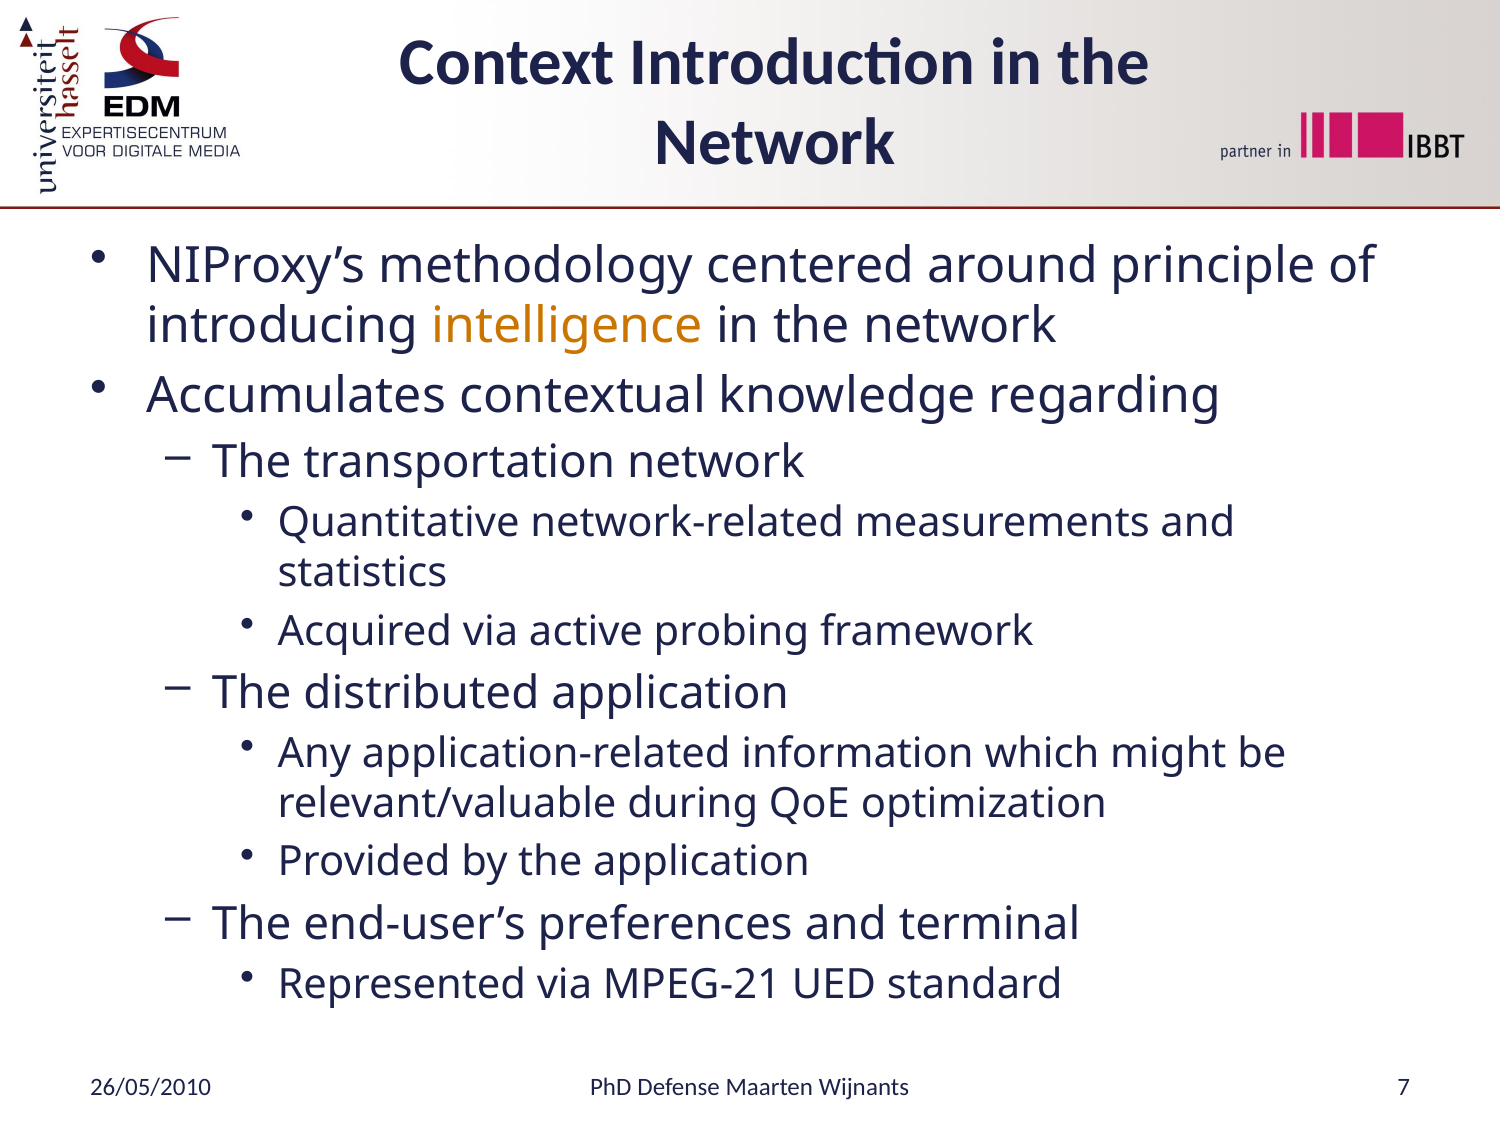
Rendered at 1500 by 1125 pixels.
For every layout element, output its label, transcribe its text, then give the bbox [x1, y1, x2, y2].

footer PhD Defense Maarten Wijnants [512, 1062, 988, 1104]
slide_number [74, 1062, 426, 1104]
list NIProxy’s methodology centered around principle of introducing intelligence in the network Accumulates contextual knowledge regarding The transportation network Quantitative network-related measurements and statistics Acquired via active probing framework The distributed application Any application-related information which might be relevant/valuable during QoE optimization Provided by the application The end-user’s preferences and terminal Represented via MPEG-21 UED standard [74, 224, 1426, 1051]
slide_number 7 [1074, 1062, 1426, 1104]
title Context Introduction in the Network [262, 37, 1288, 159]
picture [0, 0, 1500, 209]
